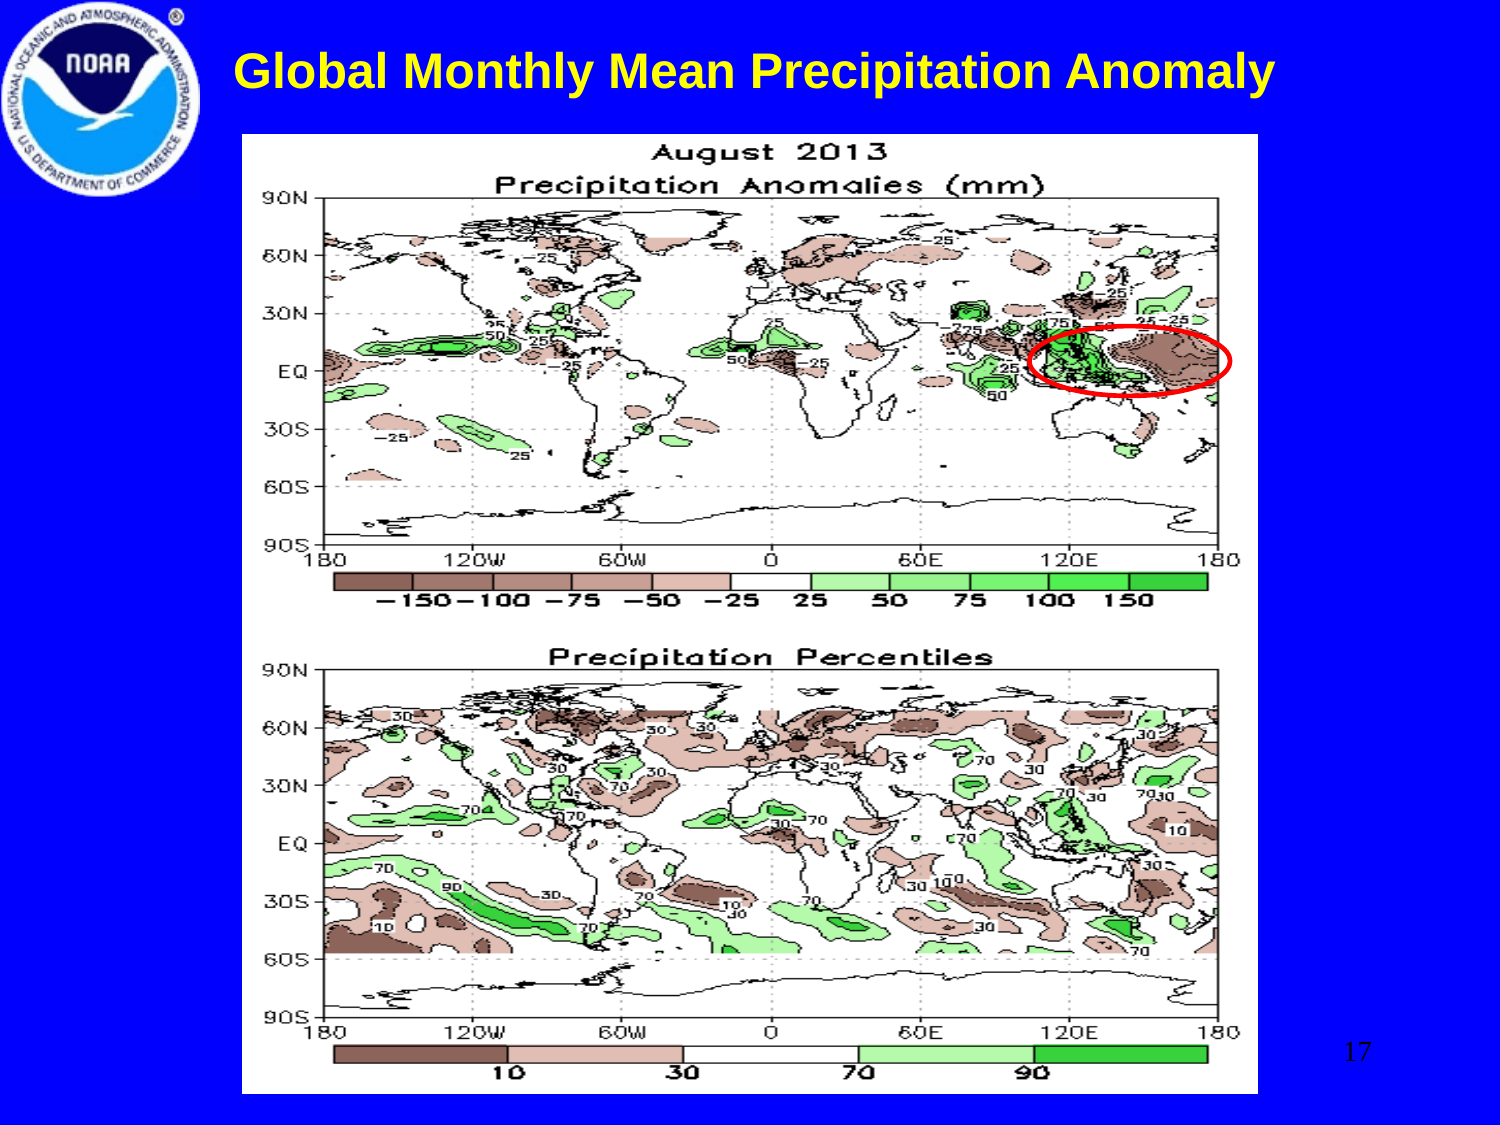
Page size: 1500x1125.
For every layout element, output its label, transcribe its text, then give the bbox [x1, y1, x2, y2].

picture [241, 134, 1259, 1095]
picture [0, 0, 200, 200]
text_box Global Monthly Mean Precipitation Anomaly [218, 30, 1353, 106]
slide_number 17 [1260, 1024, 1388, 1101]
